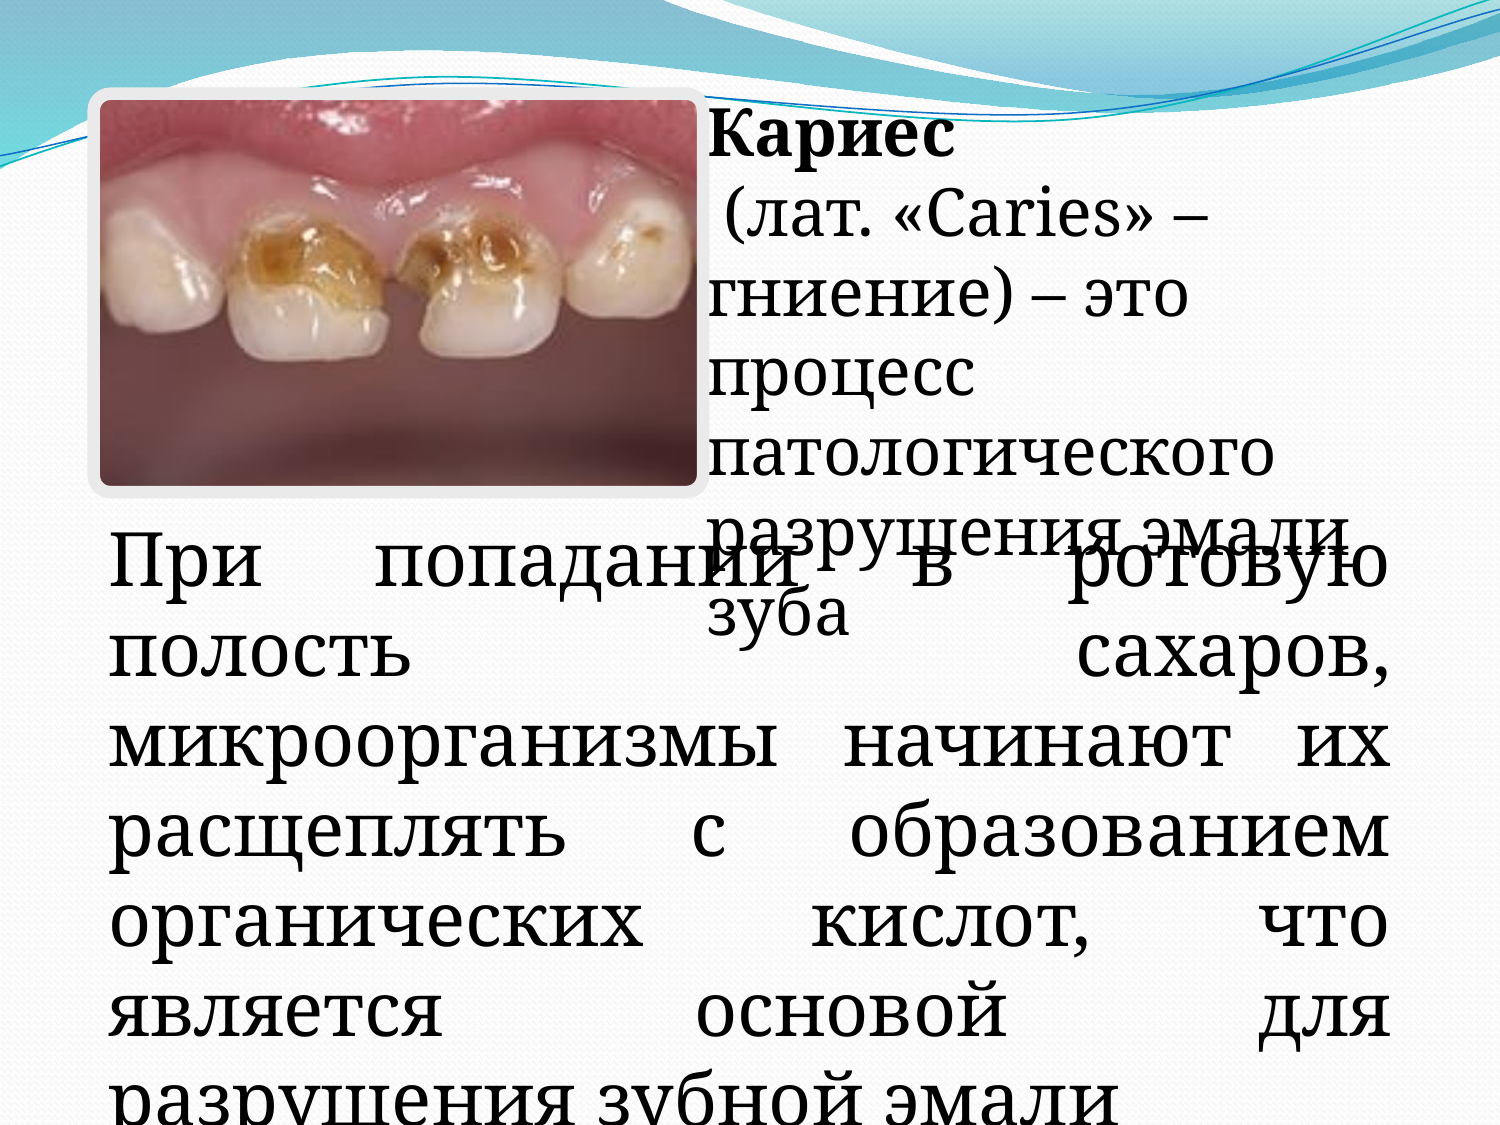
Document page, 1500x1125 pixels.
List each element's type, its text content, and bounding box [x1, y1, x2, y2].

text_box При попадании в ротовую полость сахаров, микроорганизмы начинают их расщеплять с образованием органических кислот, что является основой для разрушения зубной эмали [93, 503, 1407, 1125]
text_box Кариес (лат. «Caries» – гниение) – это процесс патологического разрушения эмали зуба [691, 81, 1465, 657]
picture [93, 93, 704, 493]
